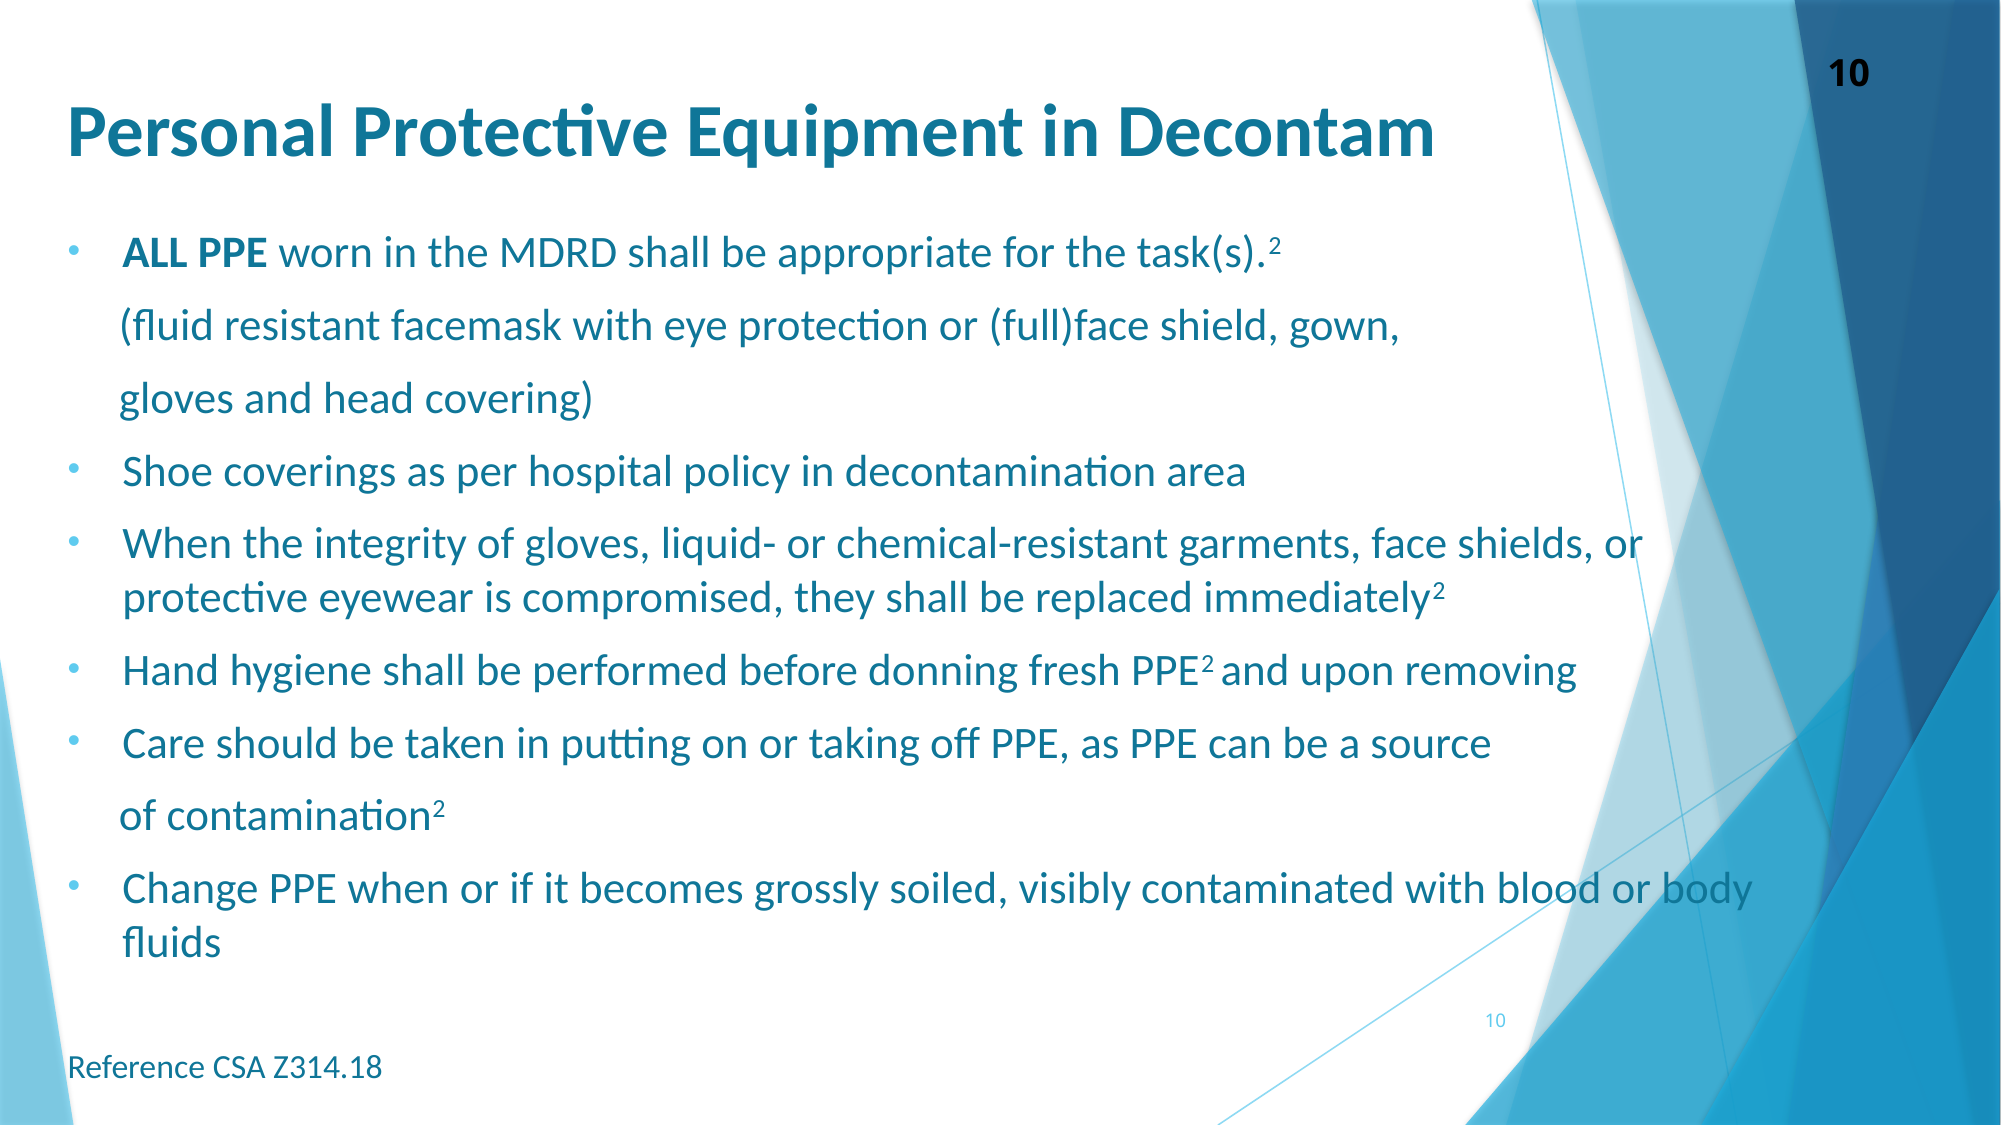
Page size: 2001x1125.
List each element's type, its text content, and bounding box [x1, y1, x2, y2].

list ALL PPE worn in the MDRD shall be appropriate for the task(s).2 (fluid resistant facemask with eye protection or (full)face shield, gown, gloves and head covering) Shoe coverings as per hospital policy in decontamination area When the integrity of gloves, liquid- or chemical-resistant garments, face shields, or protective eyewear is compromised, they shall be replaced immediately2 Hand hygiene shall be performed before donning fresh PPE2 and upon removing Care should be taken in putting on or taking off PPE, as PPE can be a source of contamination2 Change PPE when or if it becomes grossly soiled, visibly contaminated with blood or body fluids Reference CSA Z314.18 [52, 215, 1774, 1099]
title Personal Protective Equipment in Decontam [52, 74, 1522, 215]
slide_number 10 [1409, 991, 1522, 1051]
